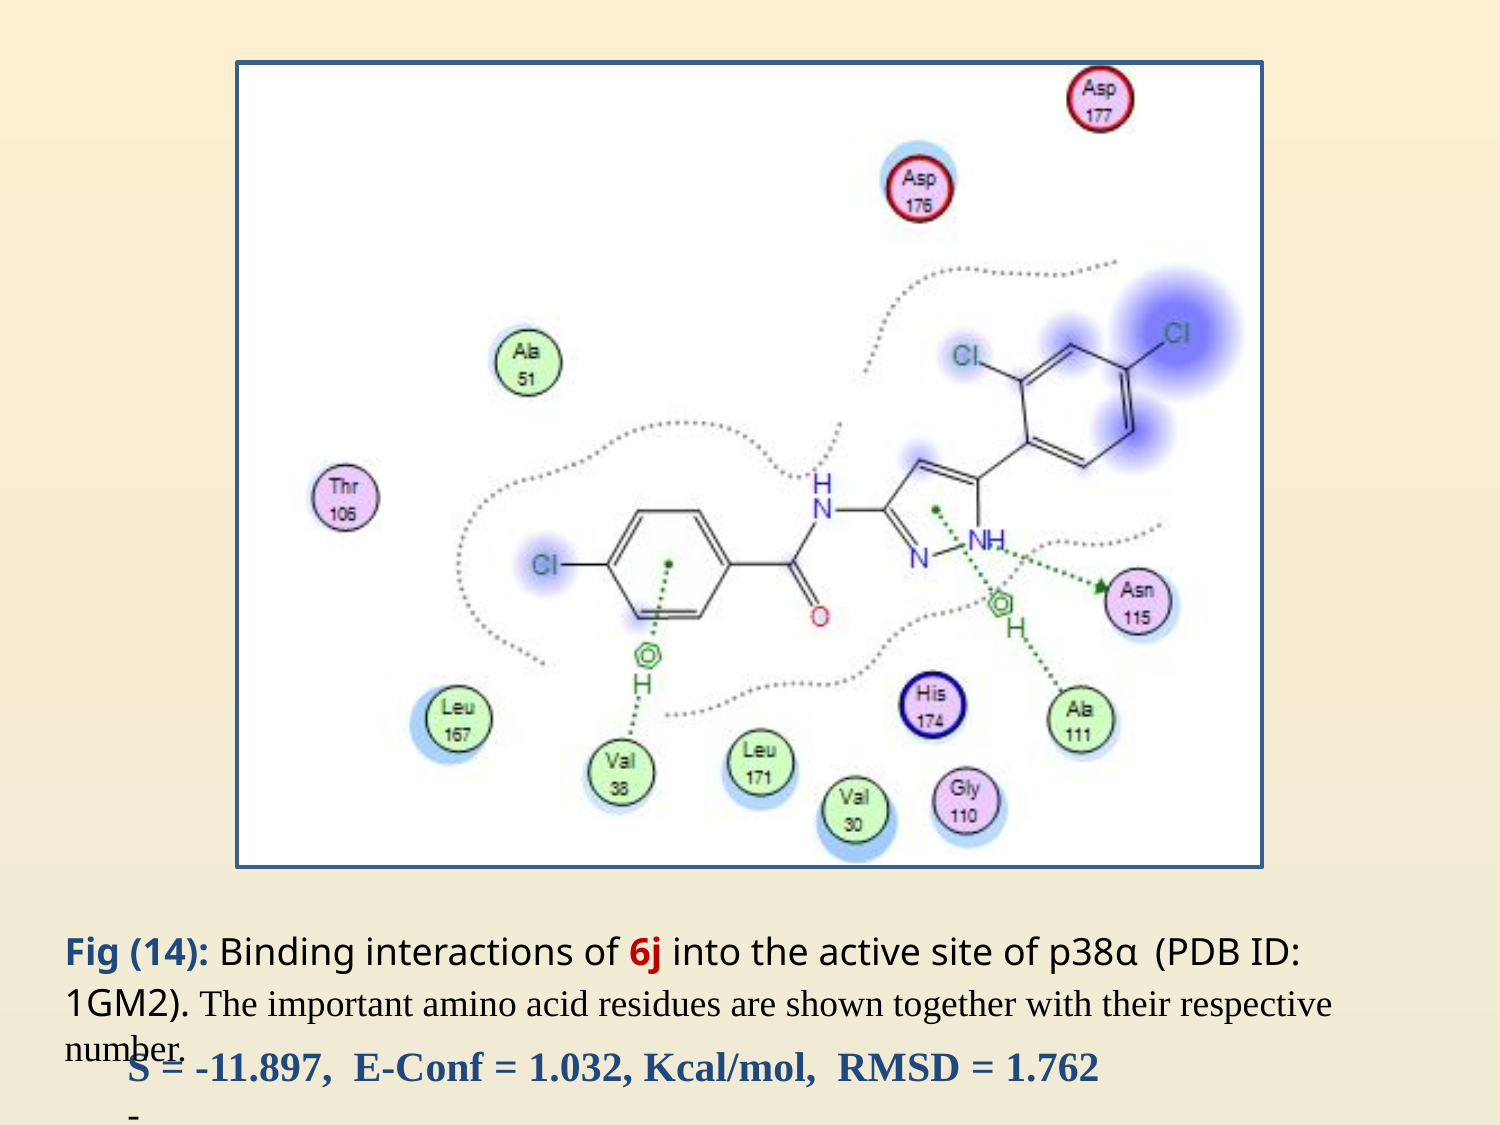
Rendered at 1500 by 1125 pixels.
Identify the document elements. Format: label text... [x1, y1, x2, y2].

text_box S = -11.897, E-Conf = 1.032, Kcal/mol, RMSD = 1.762 - [112, 1076, 1338, 1125]
text_box Fig (14): Binding interactions of 6j into the active site of p38α (PDB ID: 1GM2). The important amino acid residues are shown together with their respective number. [49, 891, 1450, 1076]
picture [237, 62, 1263, 868]
